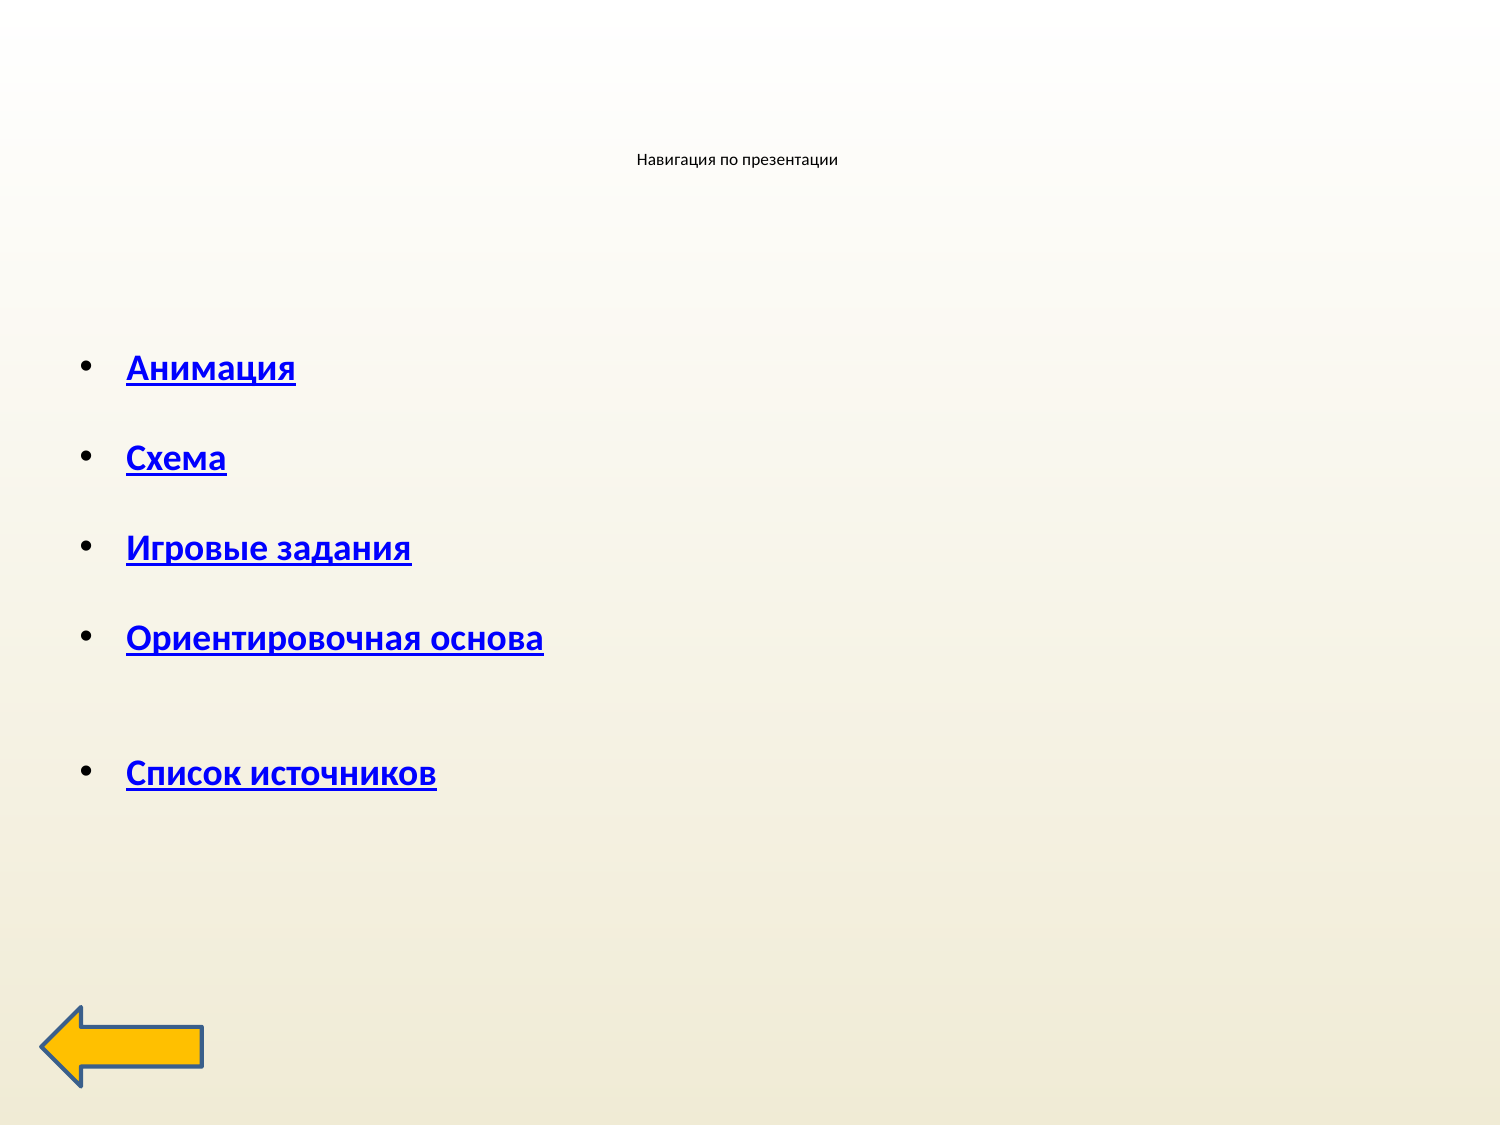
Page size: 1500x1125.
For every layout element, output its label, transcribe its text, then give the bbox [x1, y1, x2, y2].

text_box [39, 1005, 204, 1089]
title Навигация по презентации [100, 54, 1376, 243]
text_box Анимация Схема Игровые задания Ориентировочная основа Список источников [64, 290, 1388, 936]
